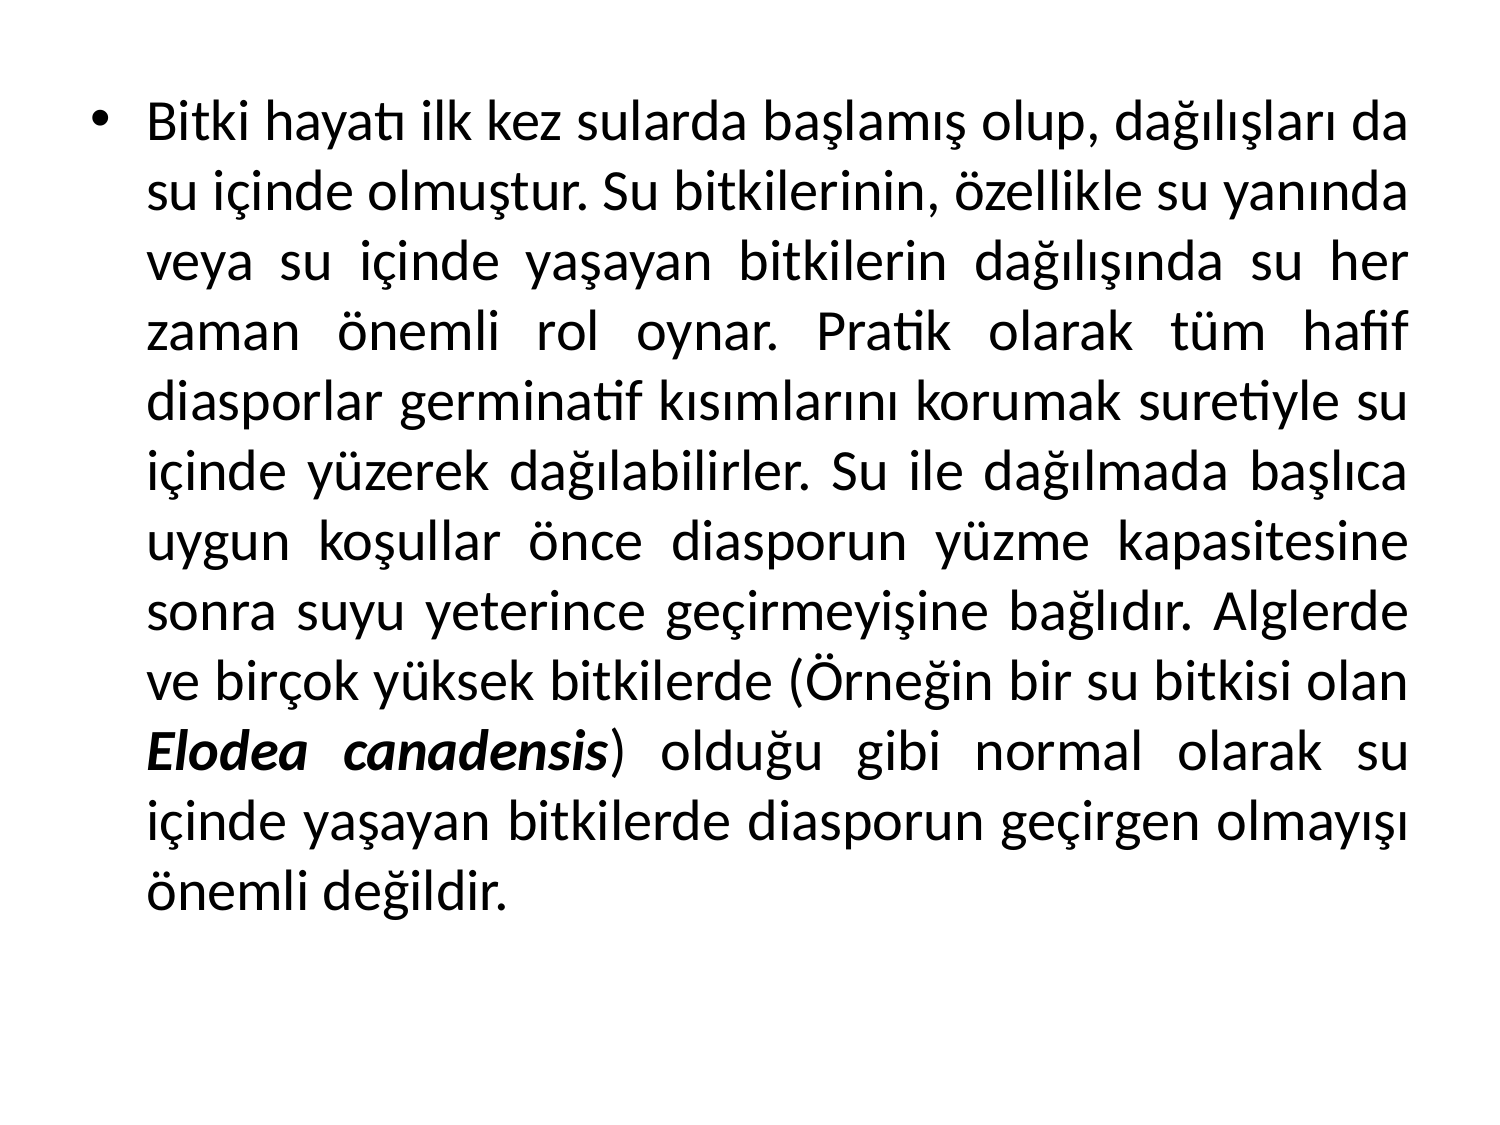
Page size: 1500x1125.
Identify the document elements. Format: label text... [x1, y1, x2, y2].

list Bitki hayatı ilk kez sularda başlamış olup, dağılışları da su içinde olmuştur. Su bitkilerinin, özellikle su yanında veya su içinde yaşayan bitkilerin dağılışında su her zaman önemli rol oynar. Pratik olarak tüm hafif diasporlar germinatif kısımlarını korumak suretiyle su içinde yüzerek dağılabilirler. Su ile dağılmada başlıca uygun koşullar önce diasporun yüzme kapasitesine sonra suyu yeterince geçirmeyişine bağlıdır. Alglerde ve birçok yüksek bitkilerde (Örneğin bir su bitkisi olan Elodea canadensis) olduğu gibi normal olarak su içinde yaşayan bitkilerde diasporun geçirgen olmayışı önemli değildir. [75, 75, 1425, 1005]
